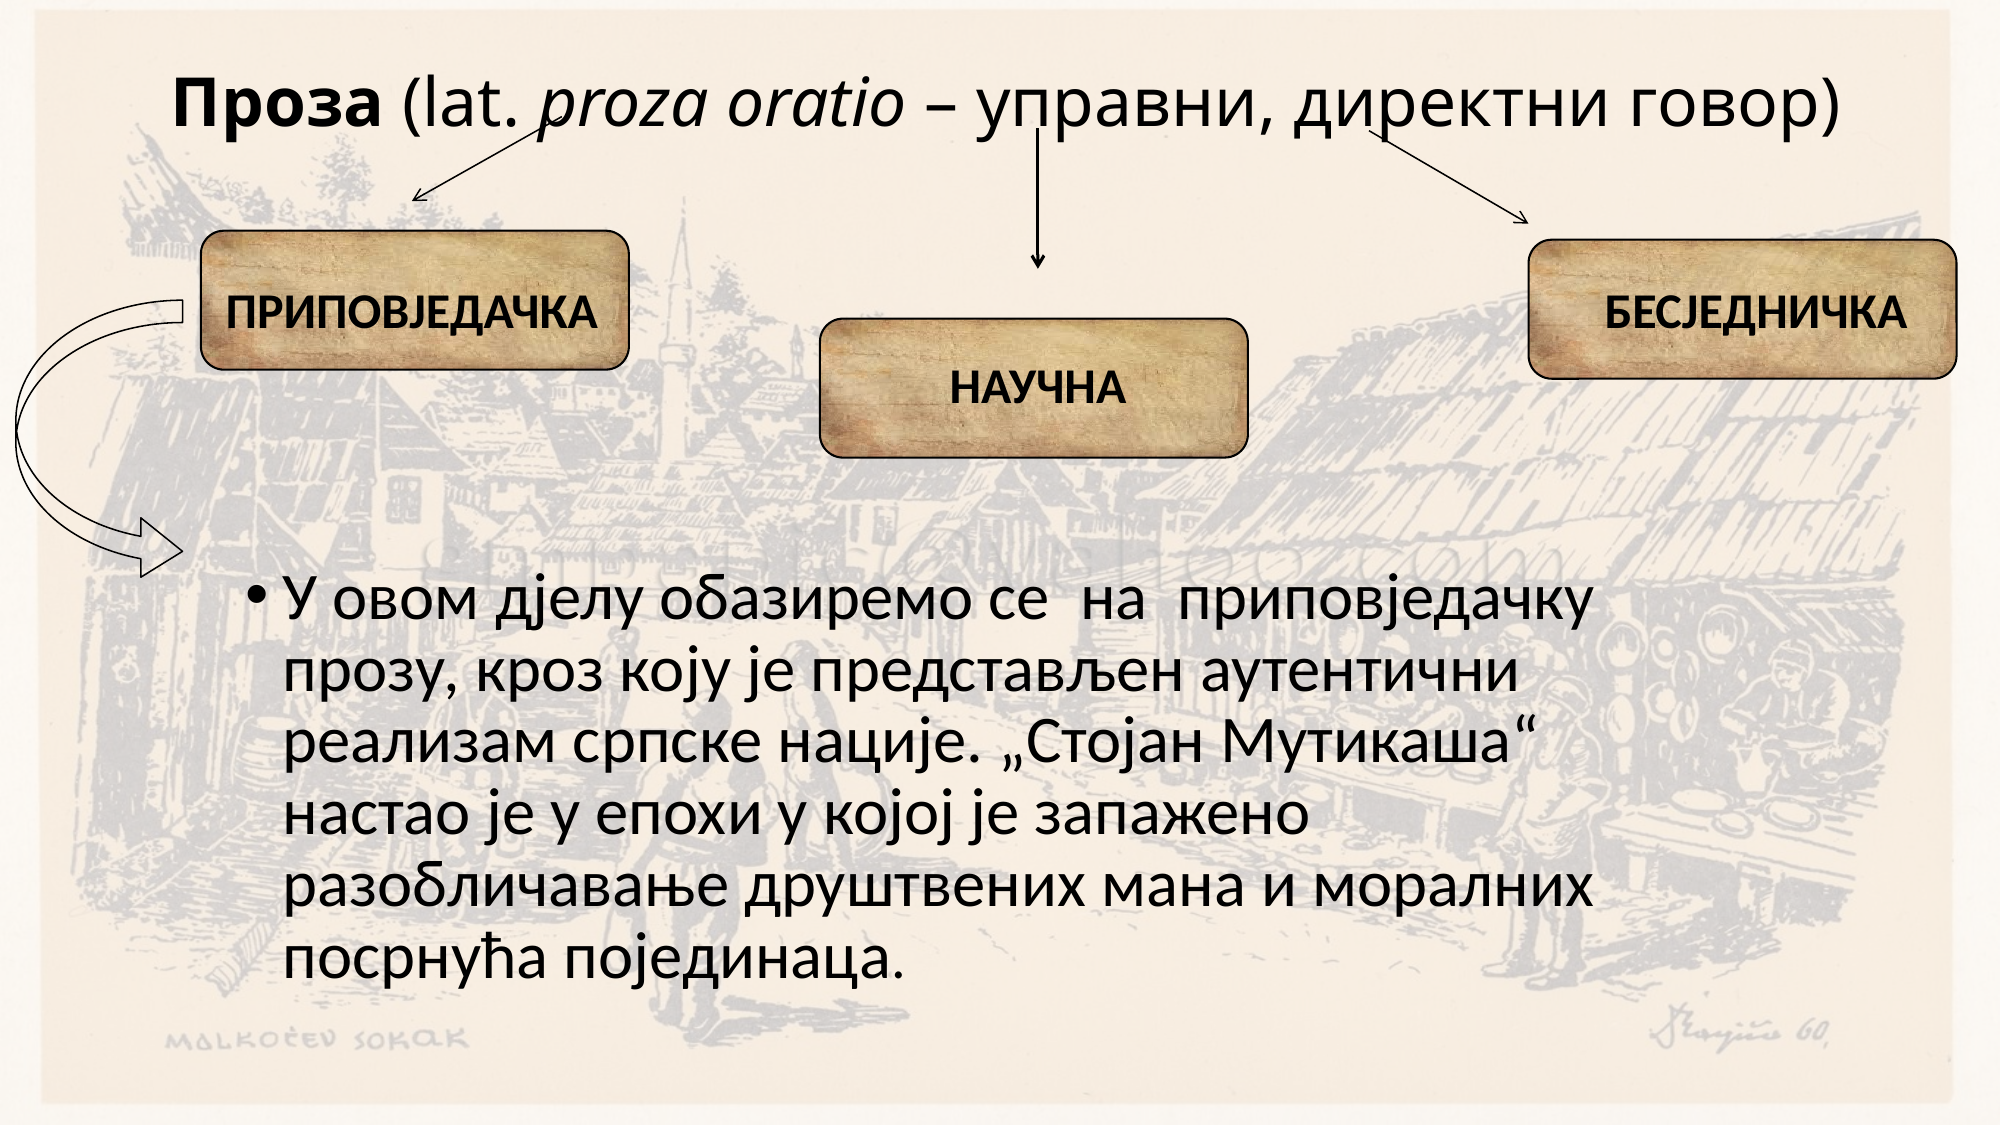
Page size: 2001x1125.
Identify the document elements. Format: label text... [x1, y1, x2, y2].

text_box [818, 317, 1249, 459]
text_box [1527, 238, 1958, 380]
text_box НАУЧНА [846, 346, 1230, 422]
title Проза (lat. proza oratio – управни, директни говор) [155, 36, 1881, 255]
text_box БЕСЈЕДНИЧКА [1589, 270, 1931, 346]
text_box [1369, 130, 1529, 224]
text_box [199, 347, 630, 371]
list У овом дјелу обазиремо се на приповједачку прозу, кроз коју је представљен аутентични реализам српске нације. „Стојан Мутикаша“ настао је у епохи у којој је запажено разобличавање друштвених мана и моралних посрнућа појединаца. [230, 470, 1761, 1125]
text_box ПРИПОВЈЕДАЧКА [172, 271, 652, 347]
text_box [199, 229, 630, 271]
text_box [15, 300, 183, 578]
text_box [411, 116, 562, 202]
